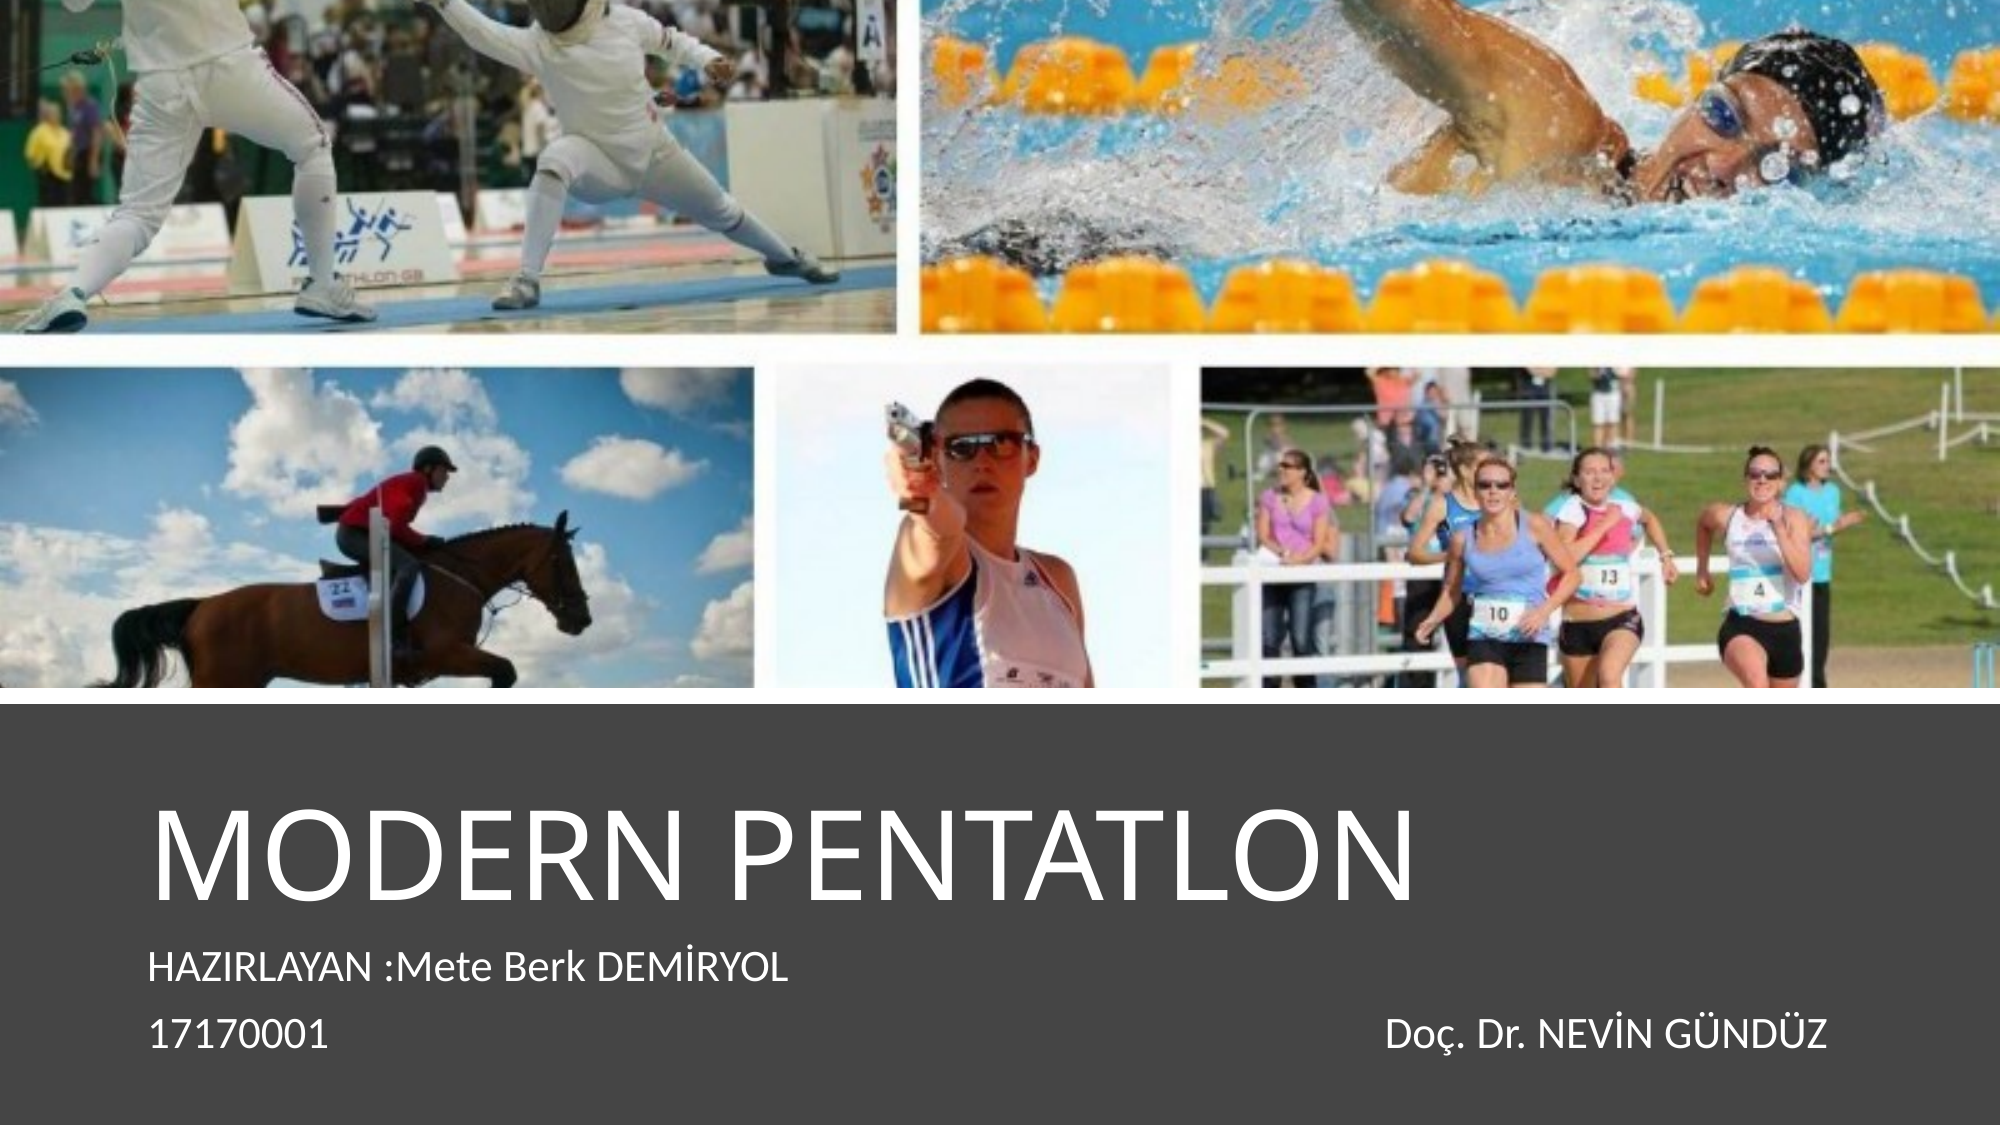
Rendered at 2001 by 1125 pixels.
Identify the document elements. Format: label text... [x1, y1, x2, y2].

picture [0, 0, 2000, 695]
title MODERN PENTATLON [131, 719, 1887, 935]
subtitle HAZIRLAYAN :Mete Berk DEMİRYOL 17170001 Doç. Dr. NEVİN GÜNDÜZ [131, 935, 1887, 1078]
